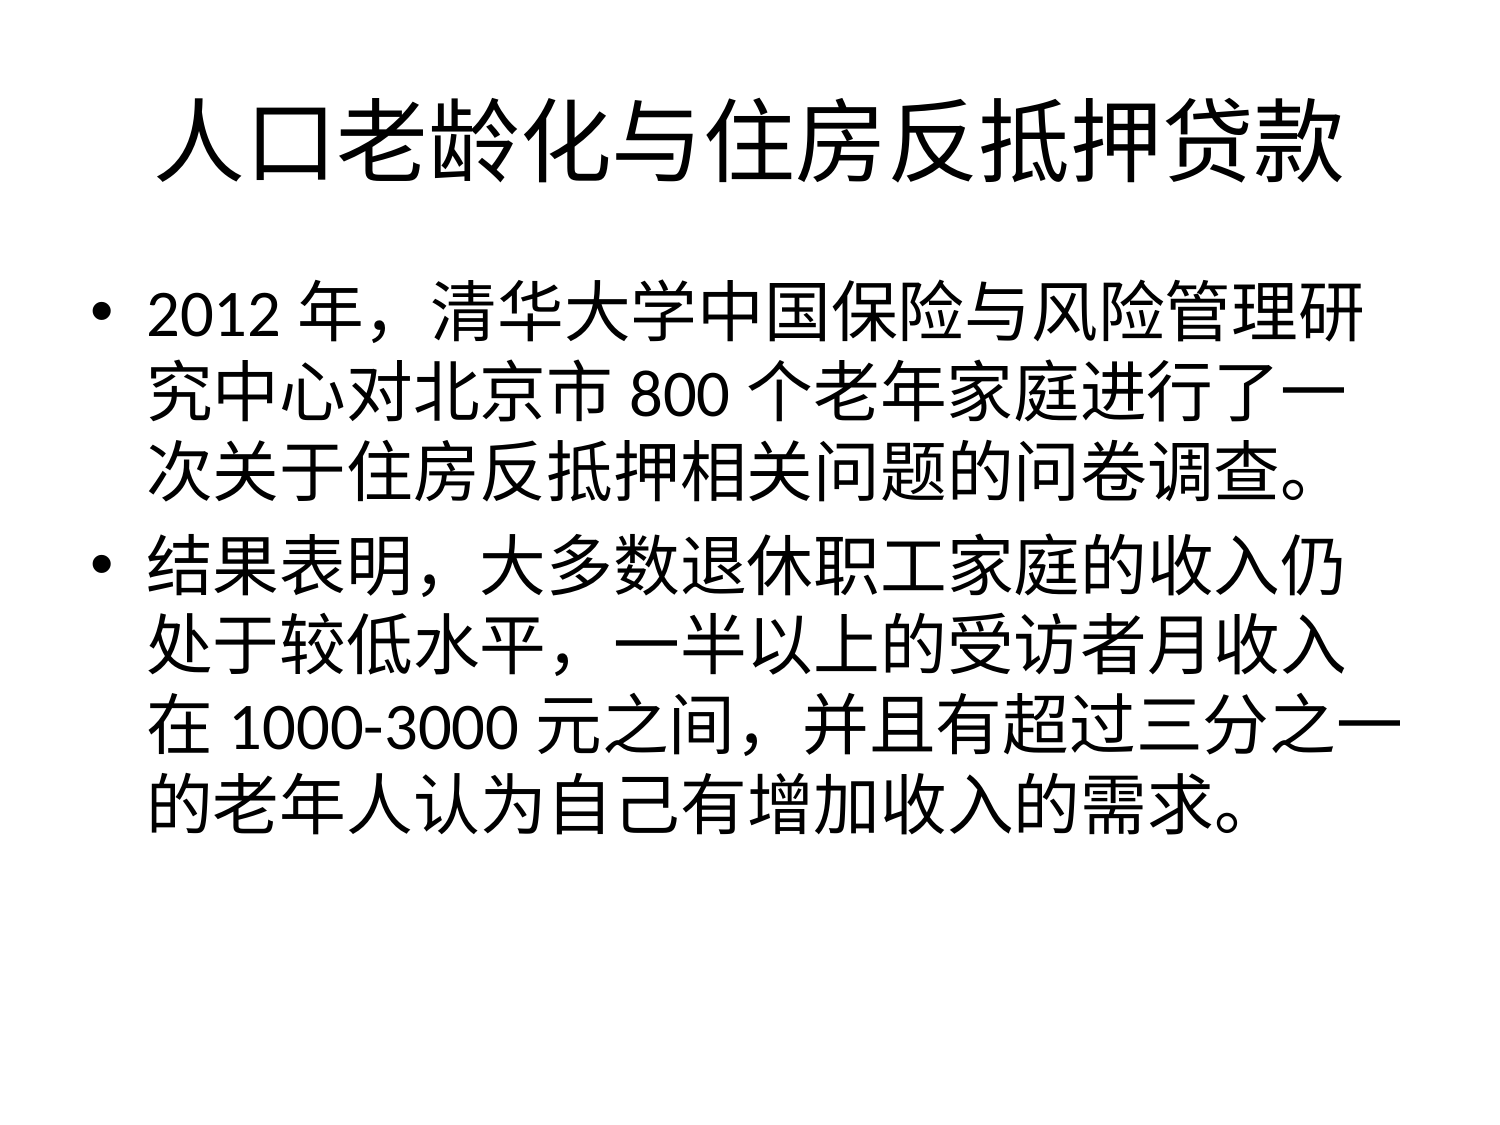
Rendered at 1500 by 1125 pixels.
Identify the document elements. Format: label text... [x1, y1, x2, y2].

title 人口老龄化与住房反抵押贷款 [75, 45, 1425, 233]
list 2012年，清华大学中国保险与风险管理研究中心对北京市800个老年家庭进行了一次关于住房反抵押相关问题的问卷调查。 结果表明，大多数退休职工家庭的收入仍处于较低水平，一半以上的受访者月收入在1000-3000元之间，并且有超过三分之一的老年人认为自己有增加收入的需求。 [75, 262, 1425, 1005]
